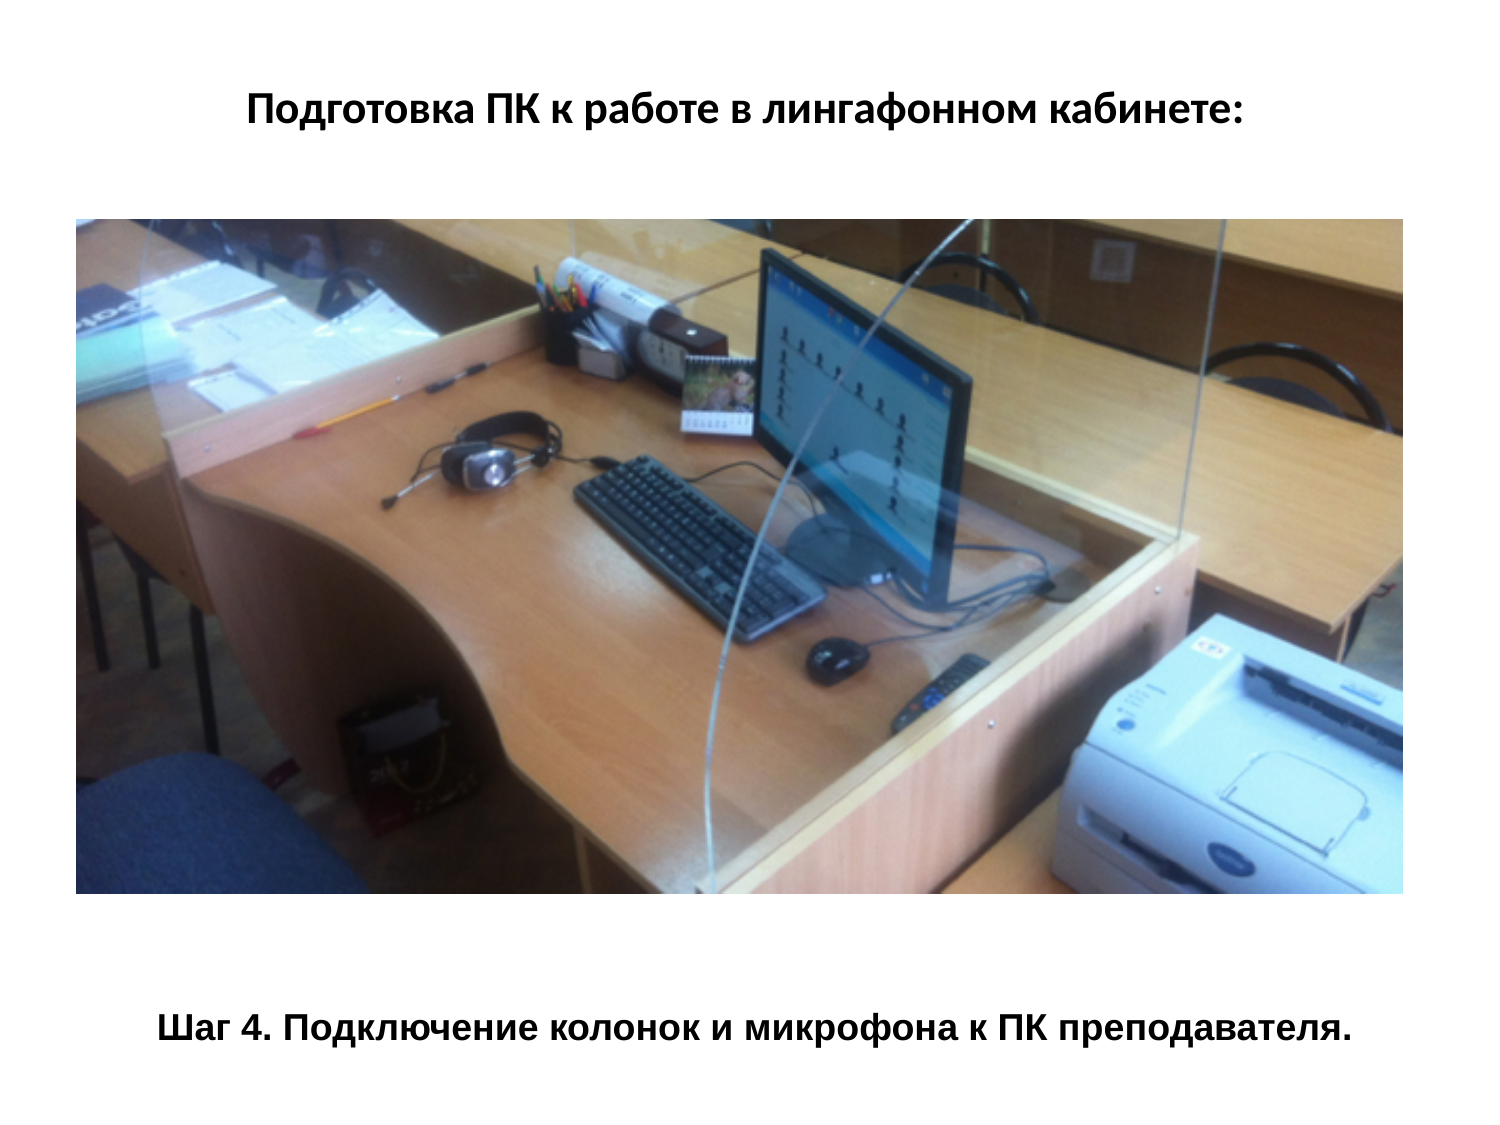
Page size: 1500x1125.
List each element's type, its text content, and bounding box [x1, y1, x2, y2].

picture [76, 219, 1403, 894]
text_box Шаг 4. Подключение колонок и микрофона к ПК преподавателя. [10, 996, 1500, 1056]
title Подготовка ПК к работе в лингафонном кабинете: [70, 46, 1421, 164]
